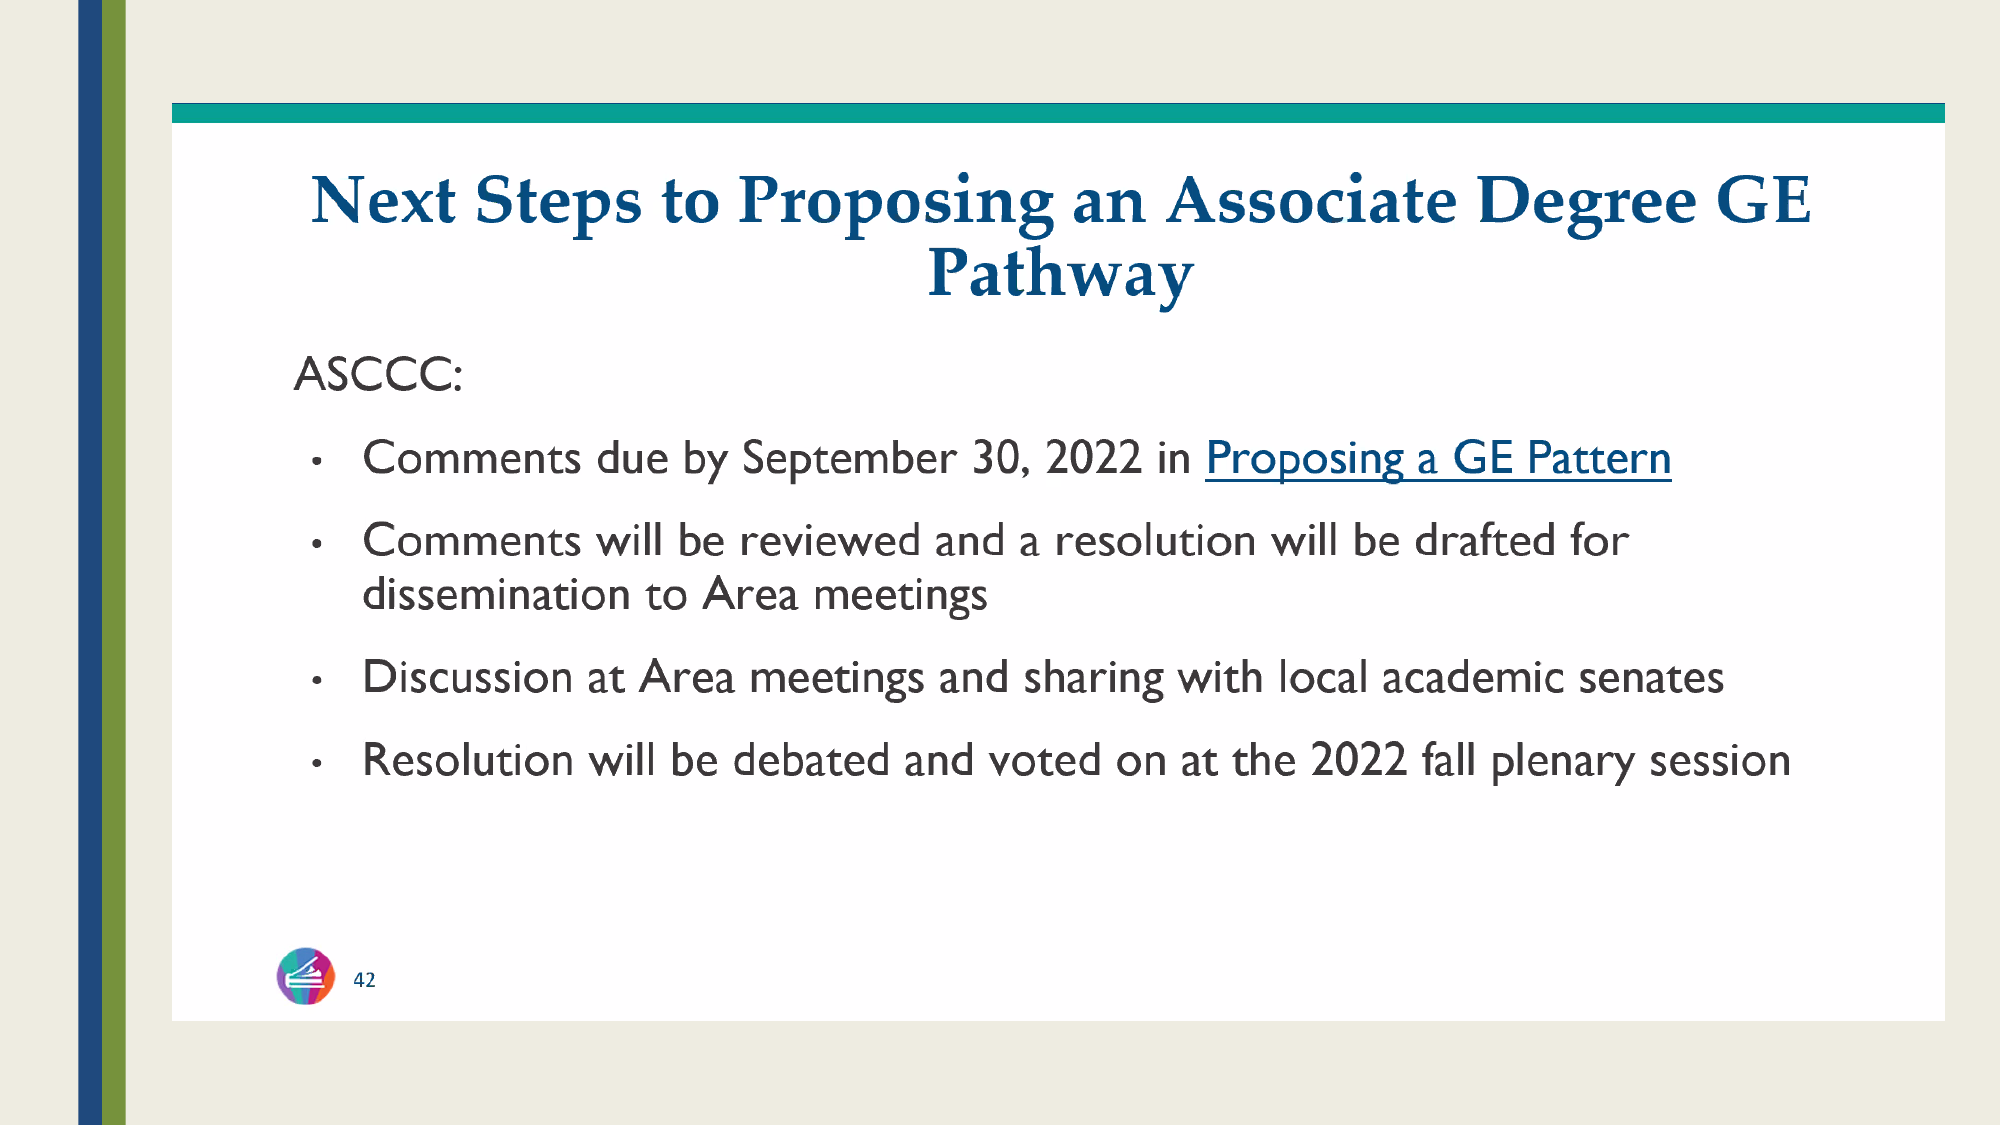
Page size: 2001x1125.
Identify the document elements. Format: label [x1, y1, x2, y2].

picture [171, 103, 1945, 1021]
